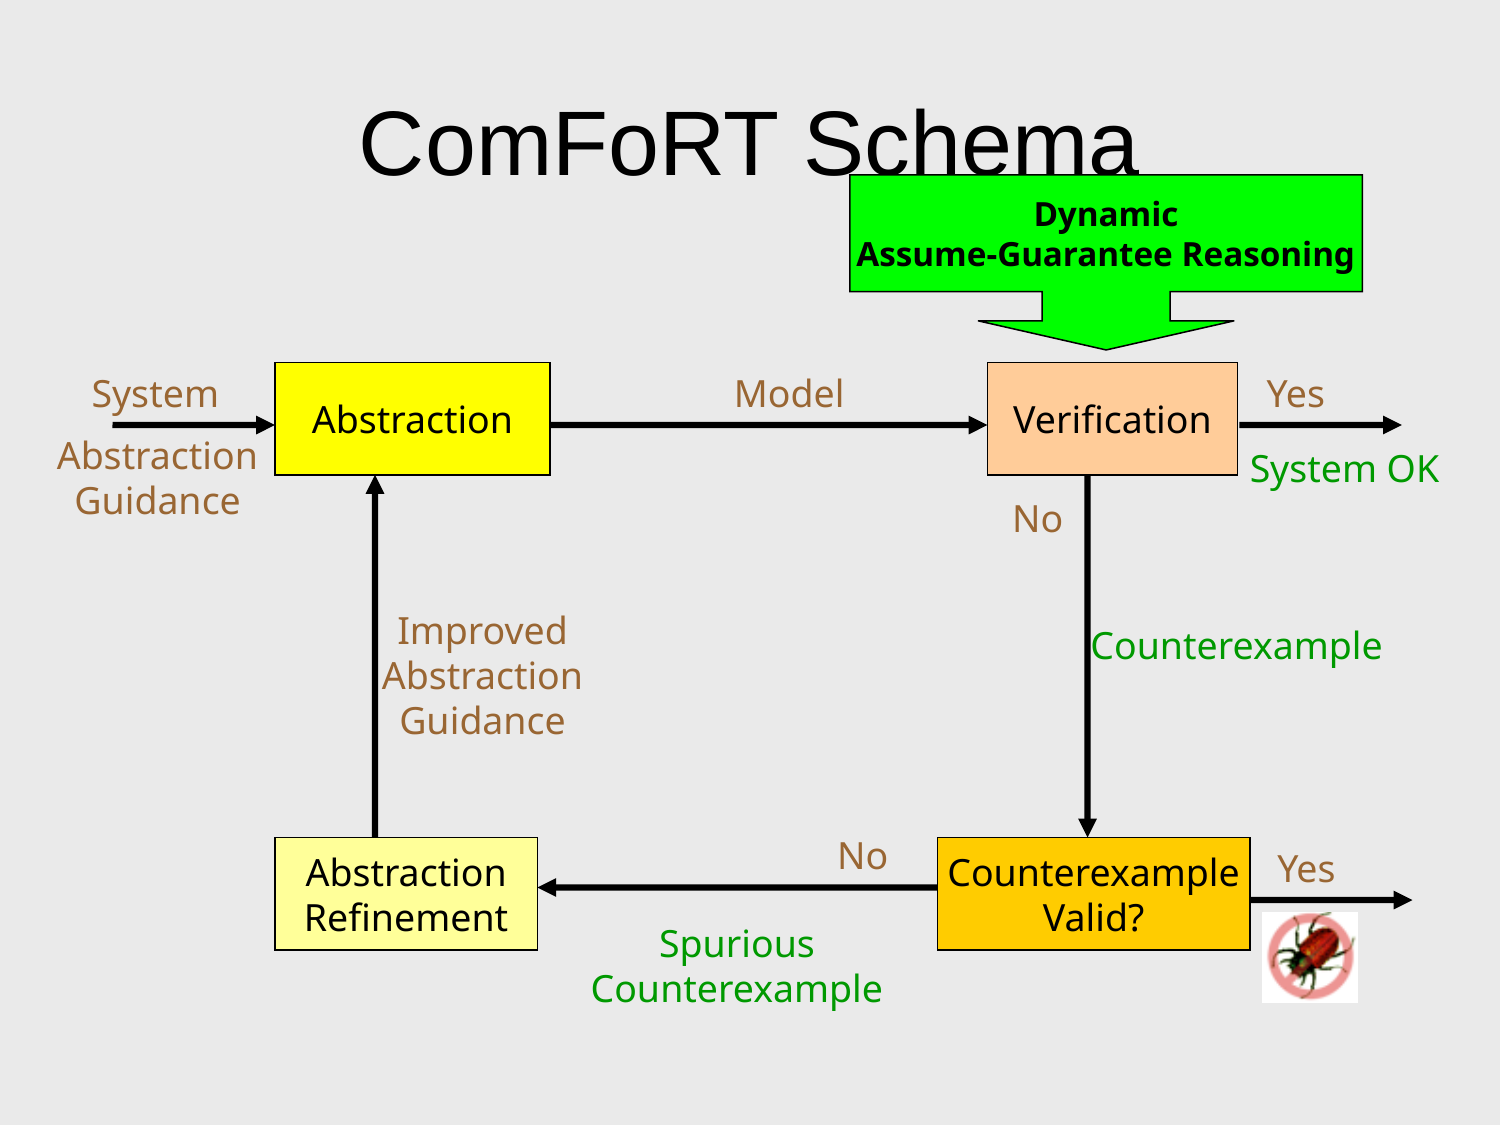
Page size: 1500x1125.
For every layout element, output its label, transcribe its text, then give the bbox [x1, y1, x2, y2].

text_box No [997, 487, 1079, 548]
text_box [276, 362, 988, 476]
text_box Counterexample Valid? [941, 837, 1247, 950]
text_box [37, 362, 276, 531]
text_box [537, 824, 938, 1018]
text_box [1081, 675, 1094, 838]
title ComFoRT Schema [74, 44, 1426, 233]
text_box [1239, 362, 1451, 498]
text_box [274, 474, 591, 951]
text_box Verification [988, 362, 1237, 475]
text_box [1249, 837, 1413, 1003]
text_box Counterexample [1075, 614, 1398, 675]
text_box Dynamic Assume-Guarantee Reasoning [849, 174, 1363, 350]
